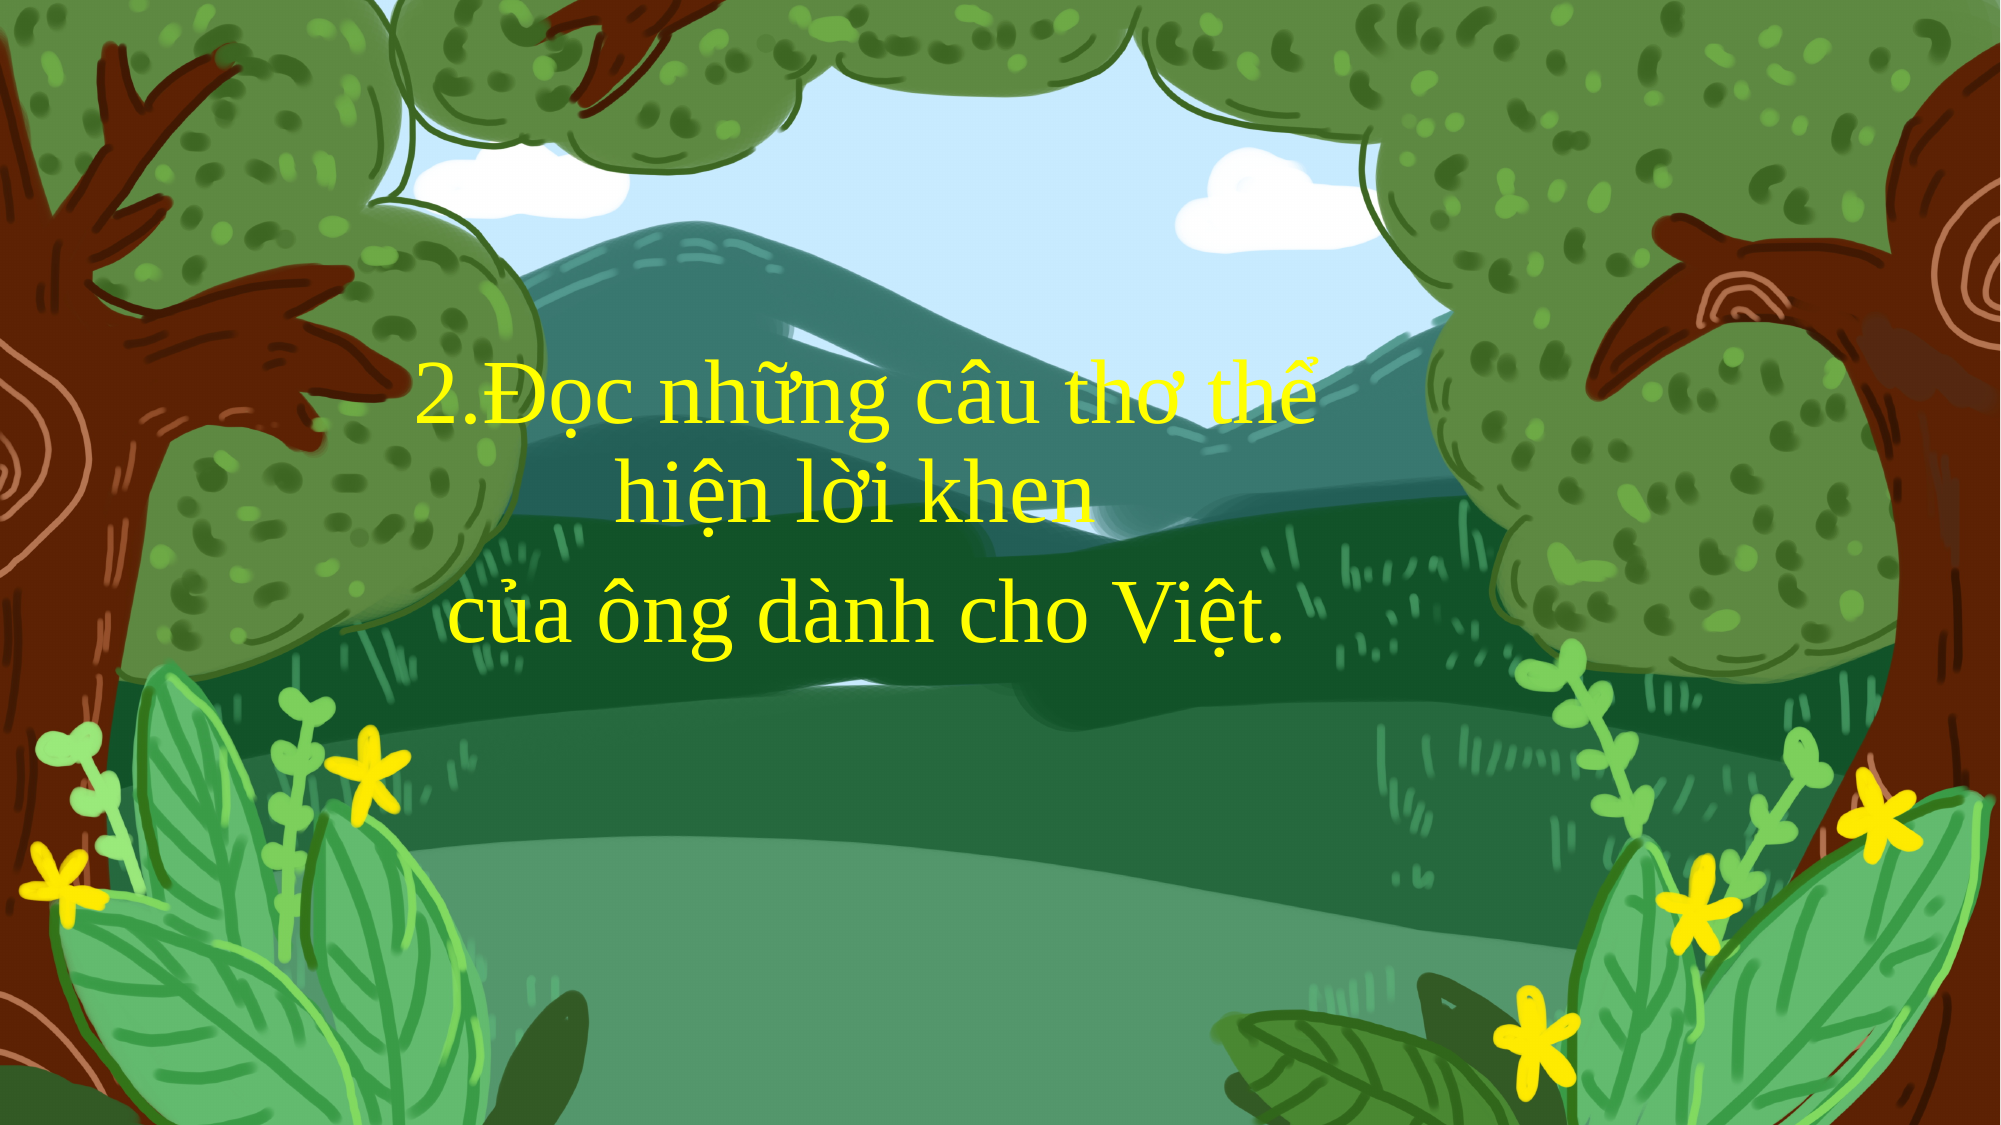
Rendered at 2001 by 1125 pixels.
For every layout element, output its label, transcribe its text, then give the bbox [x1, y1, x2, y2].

picture [0, 0, 2001, 1125]
list 2.Đọc những câu thơ thể hiện lời khen của ông dành cho Việt. [386, 337, 1349, 963]
